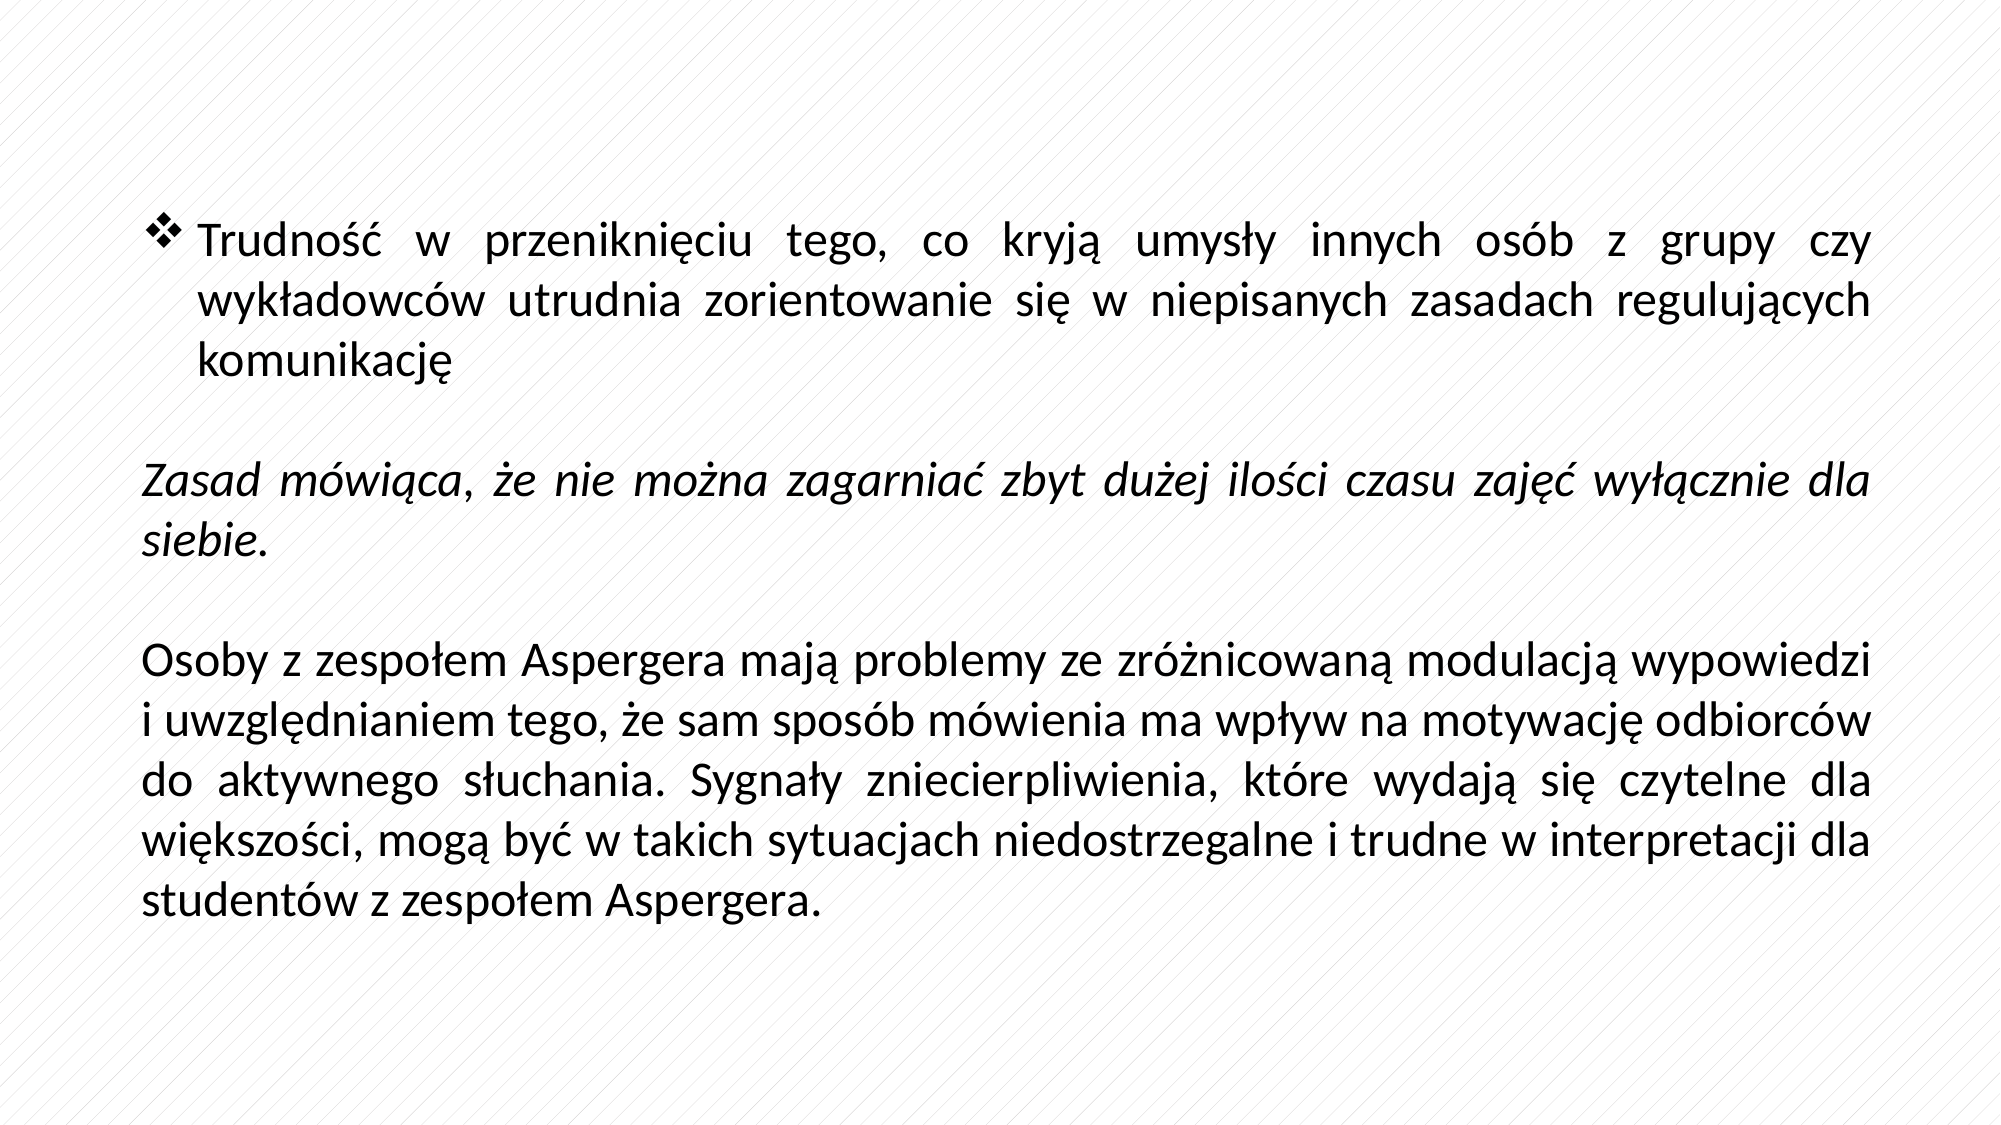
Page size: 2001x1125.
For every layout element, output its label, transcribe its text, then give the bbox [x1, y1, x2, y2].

text_box Trudność w przeniknięciu tego, co kryją umysły innych osób z grupy czy wykładowców utrudnia zorientowanie się w niepisanych zasadach regulujących komunikację Zasad mówiąca, że nie można zagarniać zbyt dużej ilości czasu zajęć wyłącznie dla siebie. Osoby z zespołem Aspergera mają problemy ze zróżnicowaną modulacją wypowiedzi i uwzględnianiem tego, że sam sposób mówienia ma wpływ na motywację odbiorców do aktywnego słuchania. Sygnały zniecierpliwienia, które wydają się czytelne dla większości, mogą być w takich sytuacjach niedostrzegalne i trudne w interpretacji dla studentów z zespołem Aspergera. [126, 199, 1888, 935]
